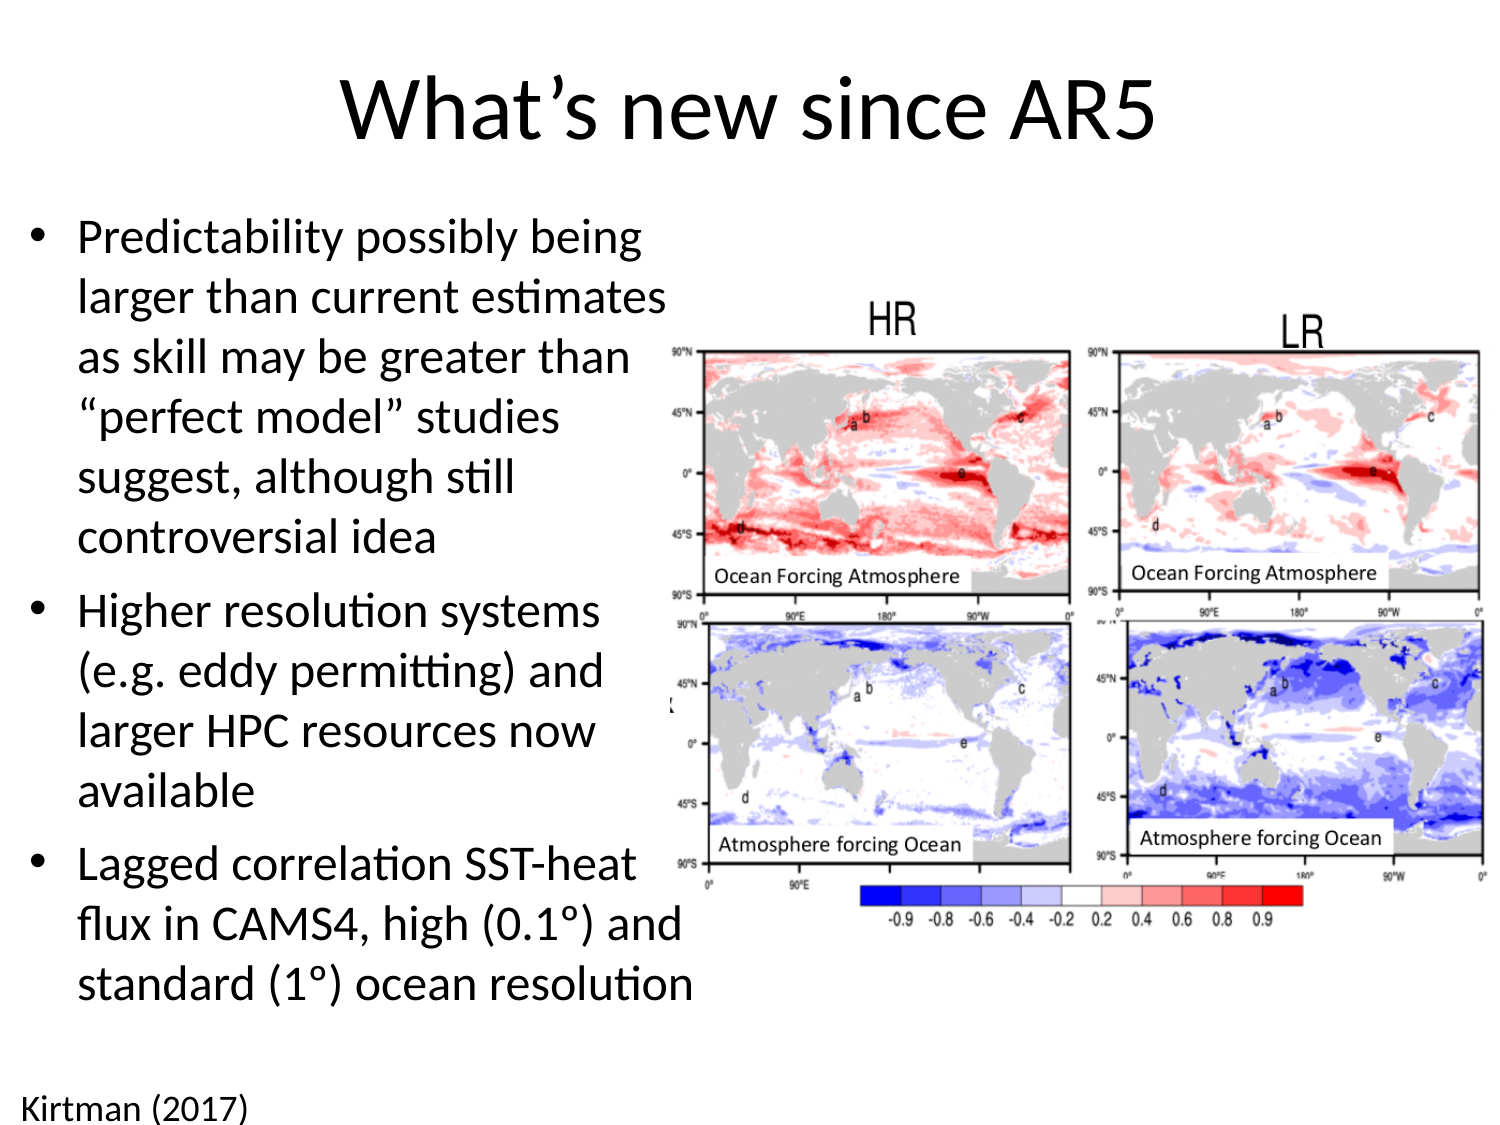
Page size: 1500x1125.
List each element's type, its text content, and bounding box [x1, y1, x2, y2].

text_box What’s new since AR5 [74, 45, 1425, 161]
list Predictability possibly being larger than current estimates as skill may be greater than “perfect model” studies suggest, although still controversial idea Higher resolution systems (e.g. eddy permitting) and larger HPC resources now available Lagged correlation SST-heat flux in CAMS4, high (0.1º) and standard (1º) ocean resolution Kirtman (2017) [5, 196, 715, 1125]
picture [667, 290, 1498, 933]
